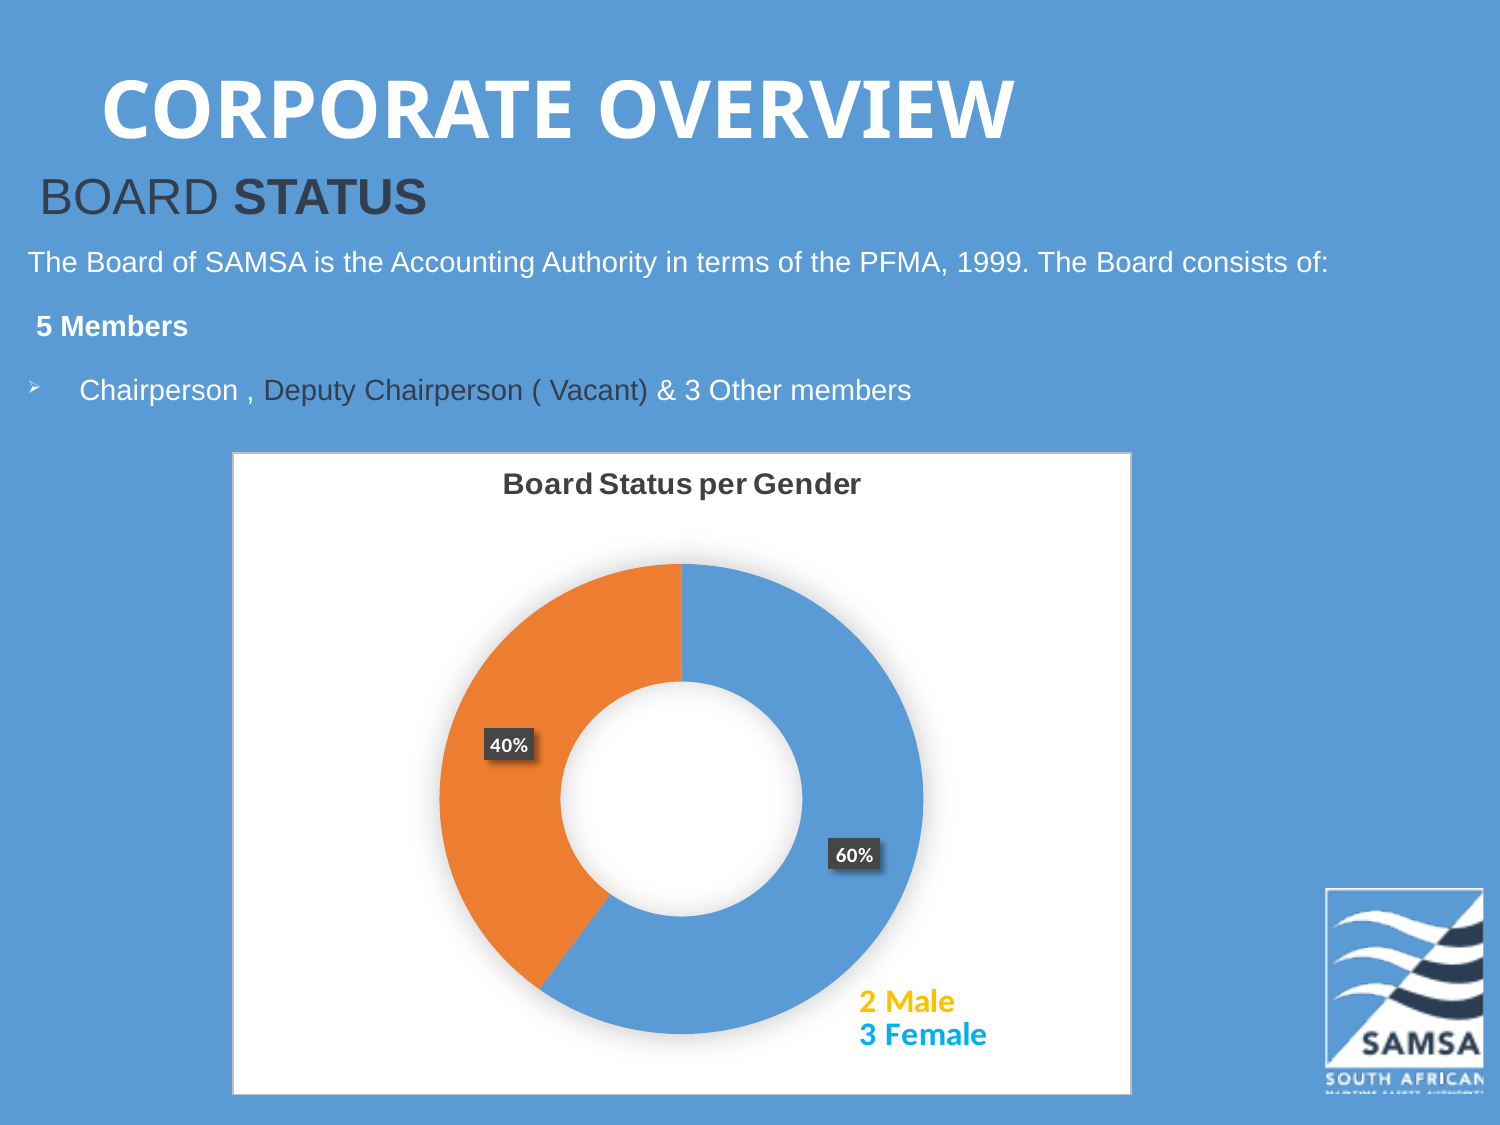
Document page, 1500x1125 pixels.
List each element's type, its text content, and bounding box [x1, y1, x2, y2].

text_box BOARD STATUS [24, 156, 695, 233]
picture [1325, 888, 1484, 1094]
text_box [224, 444, 1140, 1105]
text_box The Board of SAMSA is the Accounting Authority in terms of the PFMA, 1999. The Board consists of: 5 Members Chairperson , Deputy Chairperson ( Vacant) & 3 Other members [12, 239, 1455, 429]
text_box CORPORATE OVERVIEW [85, 31, 1140, 195]
